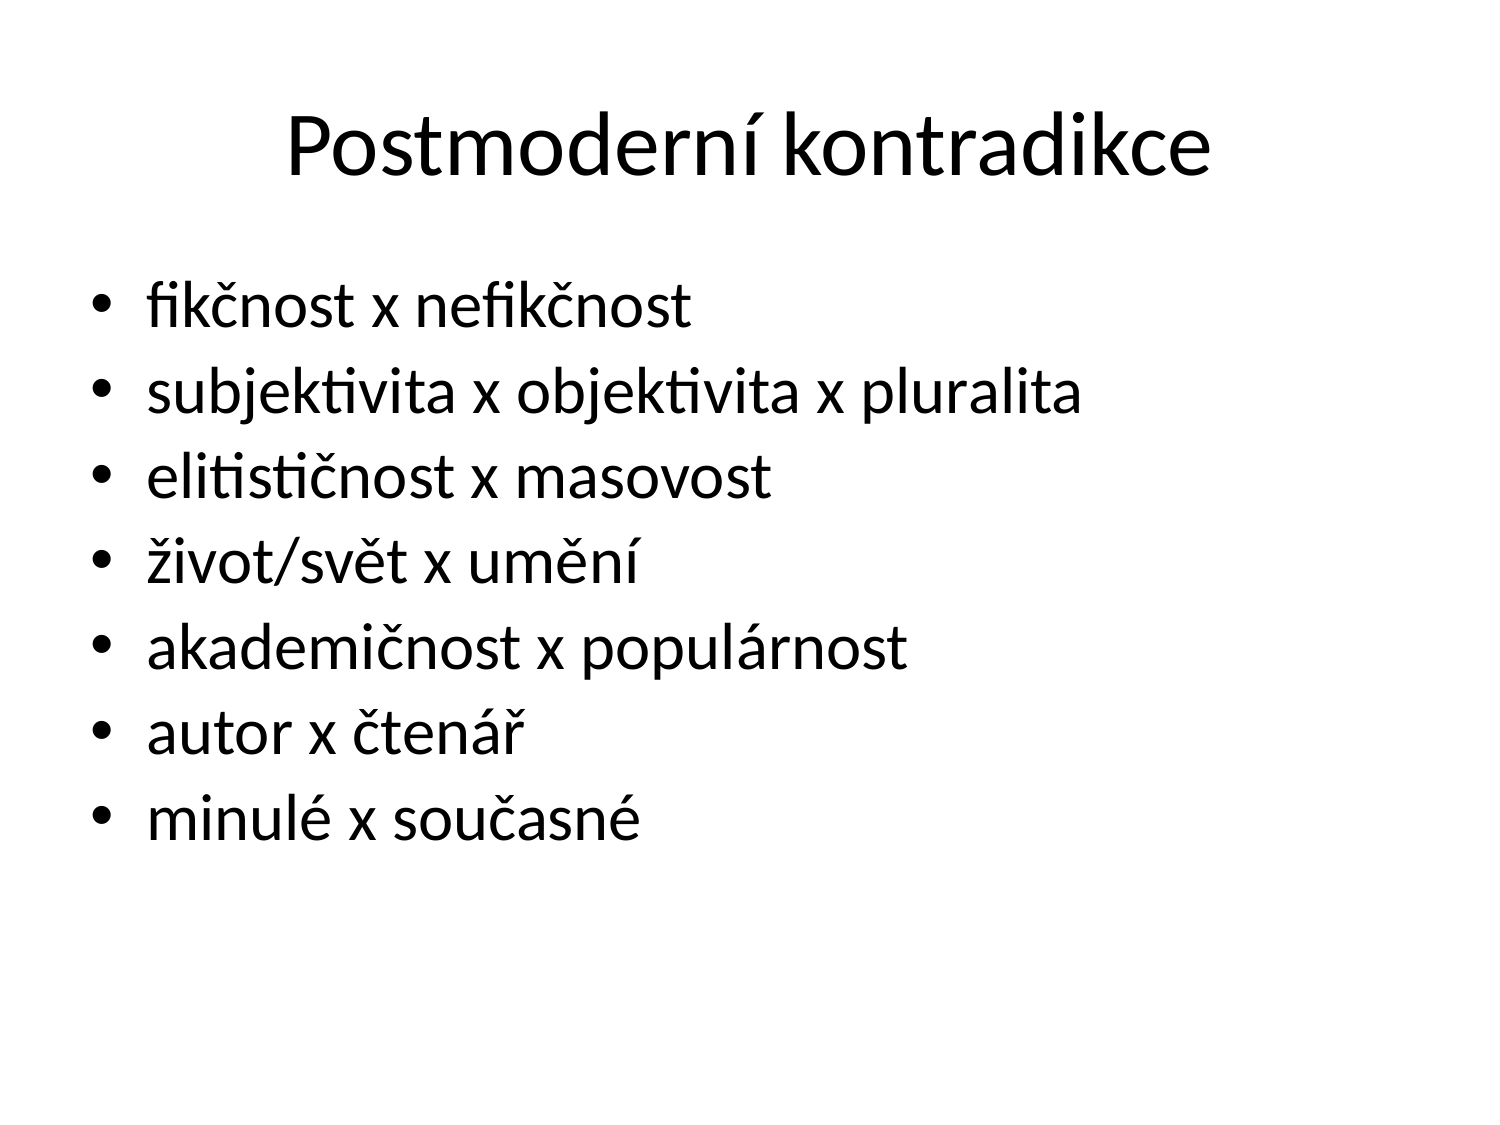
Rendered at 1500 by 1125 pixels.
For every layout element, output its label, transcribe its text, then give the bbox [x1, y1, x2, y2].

title Postmoderní kontradikce [74, 44, 1426, 233]
list fikčnost x nefikčnost subjektivita x objektivita x pluralita elitističnost x masovost život/svět x umění akademičnost x populárnost autor x čtenář minulé x současné [74, 262, 1426, 1006]
